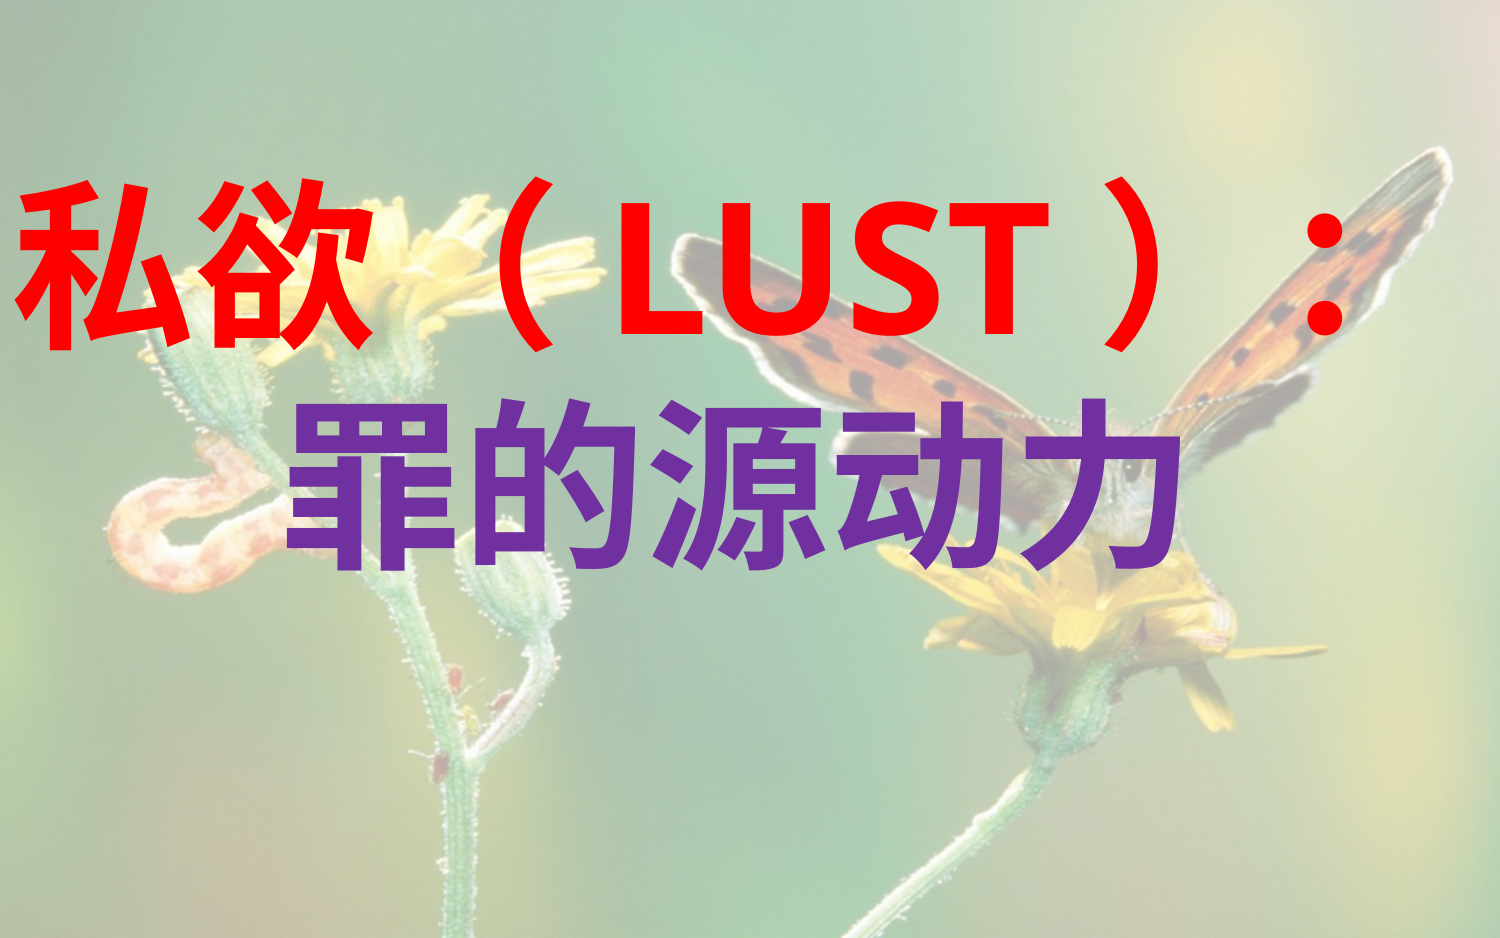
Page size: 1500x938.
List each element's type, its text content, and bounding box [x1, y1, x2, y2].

text_box 私欲（lust）： 罪的源动力 [0, 143, 1500, 599]
